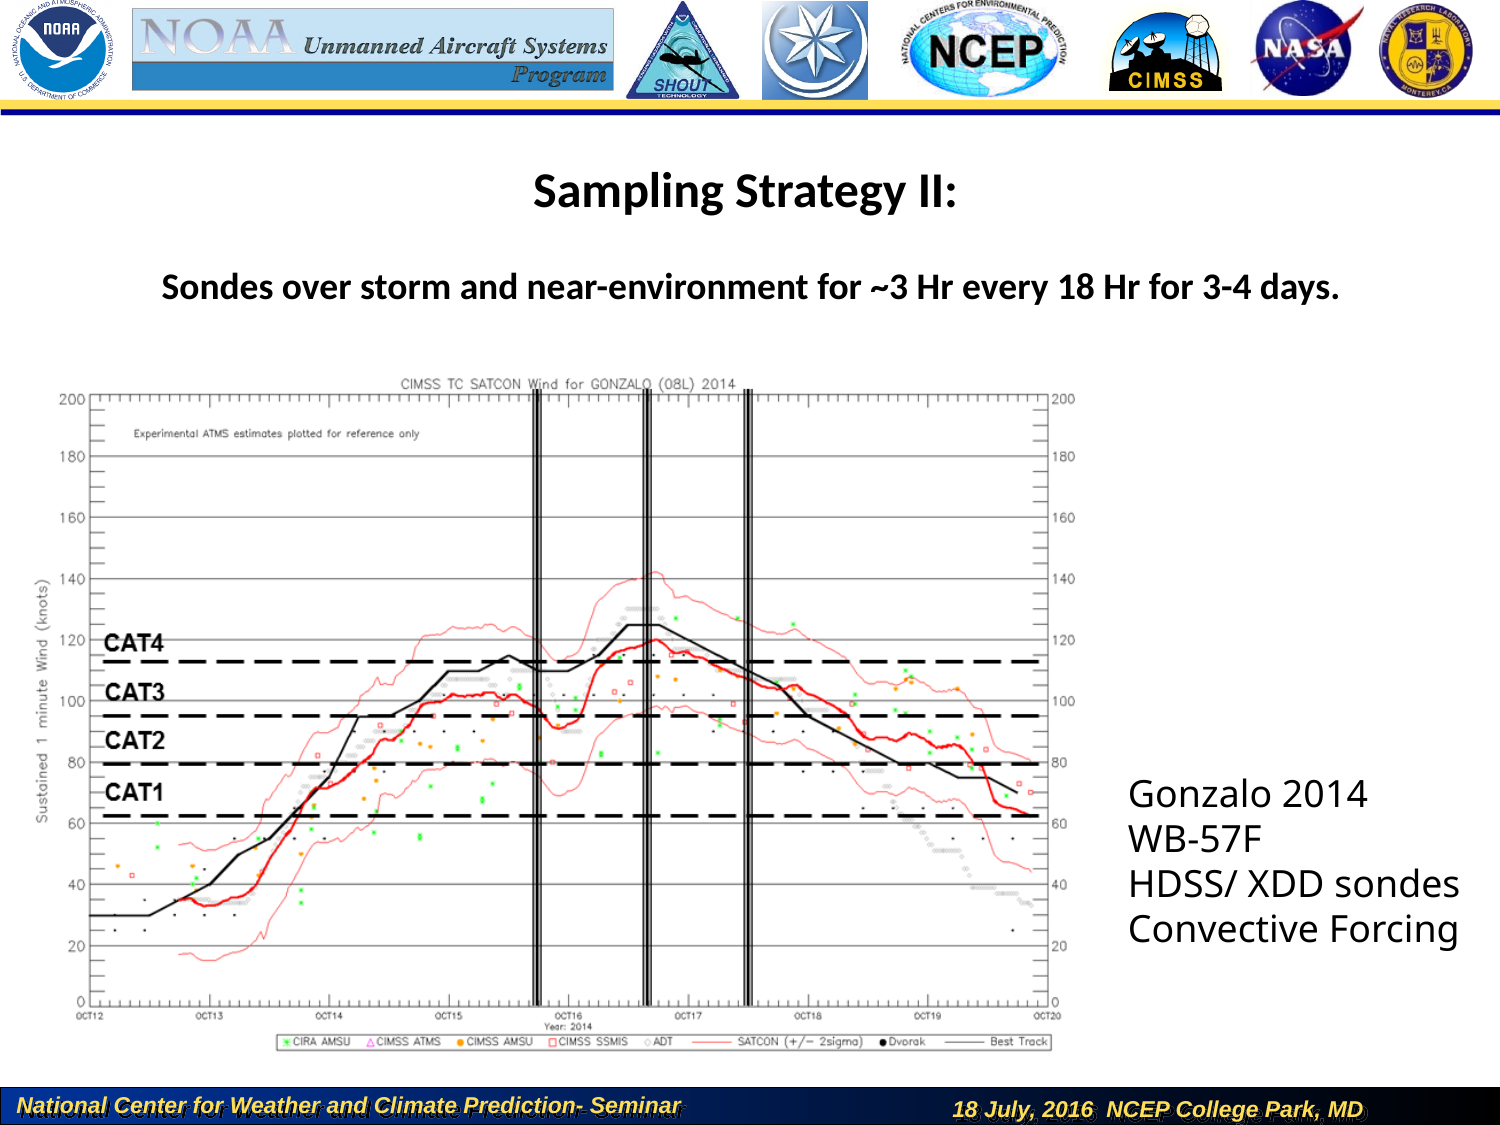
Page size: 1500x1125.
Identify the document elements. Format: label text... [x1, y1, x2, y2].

picture [5, 312, 1106, 1077]
picture [762, 1, 868, 99]
picture [900, 0, 1068, 98]
picture [624, 0, 741, 99]
picture [1100, 3, 1230, 98]
picture [125, 0, 619, 99]
picture [12, 0, 113, 99]
picture [1250, 0, 1364, 96]
text_box Sampling Strategy II: Sondes over storm and near-environment for ~3 Hr every 18 Hr for 3-4 days. [146, 149, 1357, 315]
picture [1374, 0, 1475, 100]
text_box Gonzalo 2014 WB-57F HDSS/ XDD sondes Convective Forcing [1113, 762, 1476, 1003]
